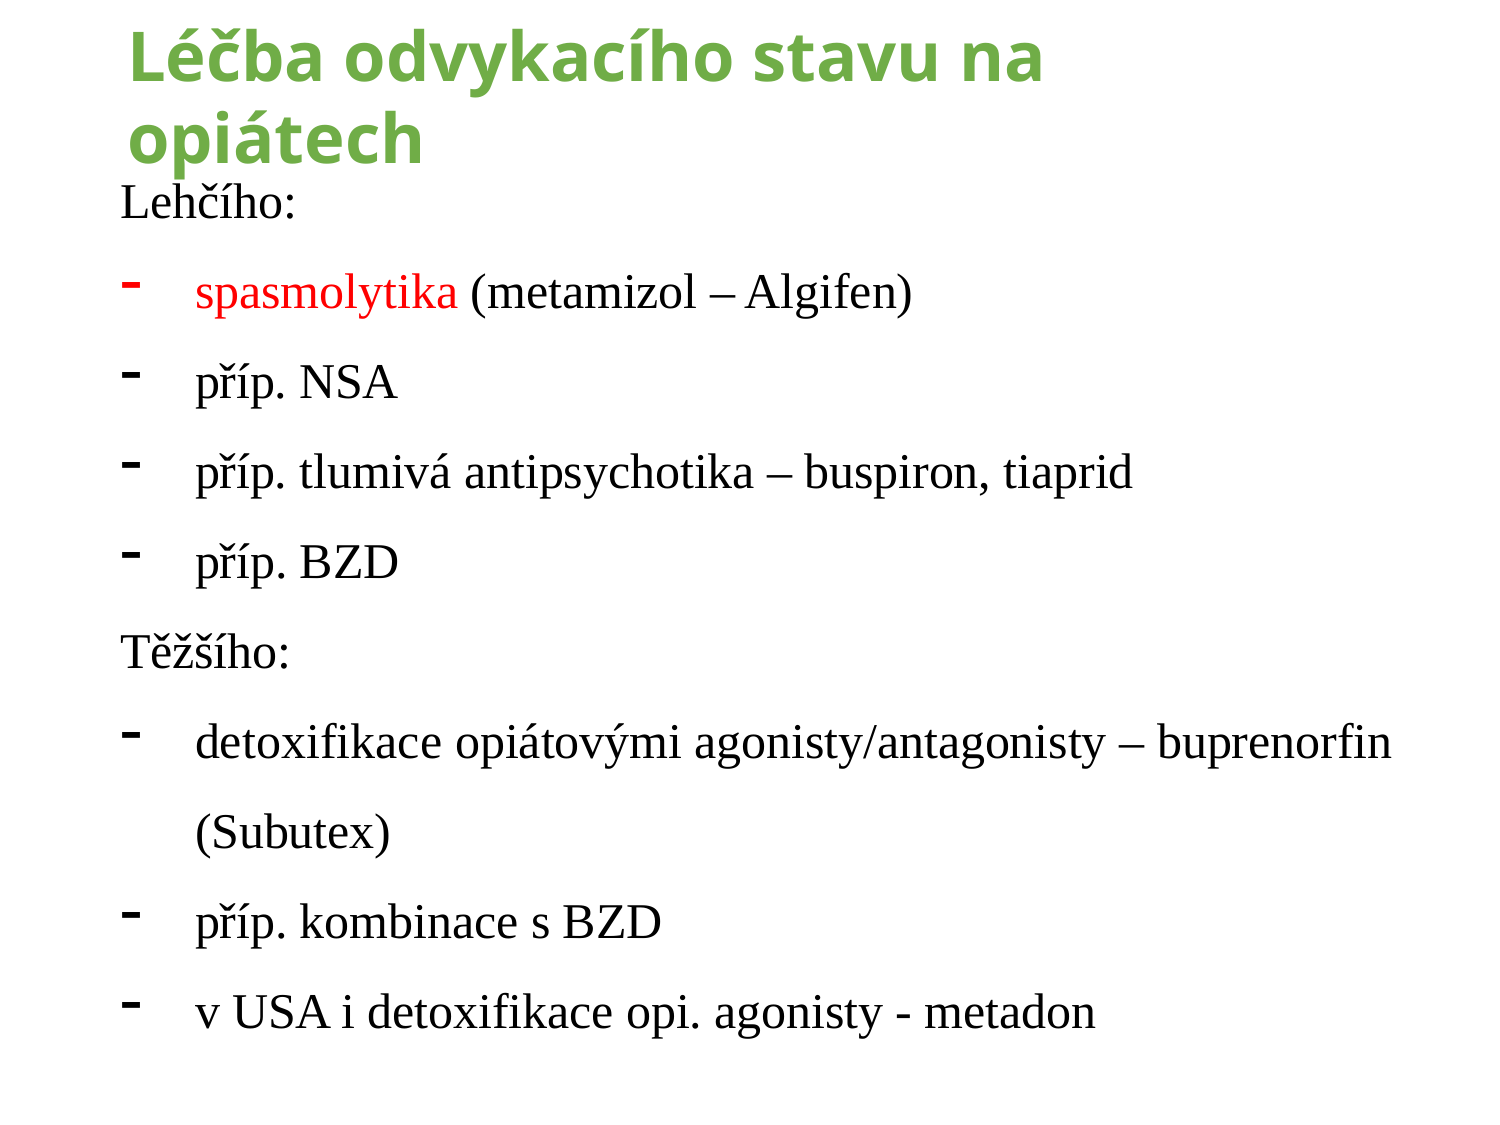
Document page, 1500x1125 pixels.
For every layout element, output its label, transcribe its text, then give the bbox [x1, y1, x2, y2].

text_box Lehčího: spasmolytika (metamizol – Algifen) příp. NSA příp. tlumivá antipsychotika – buspiron, tiaprid příp. BZD Těžšího: detoxifikace opiátovými agonisty/antagonisty – buprenorfin (Subutex) příp. kombinace s BZD v USA i detoxifikace opi. agonisty - metadon [62, 136, 1438, 1039]
title Léčba odvykacího stavu na opiátech [125, 0, 1313, 136]
